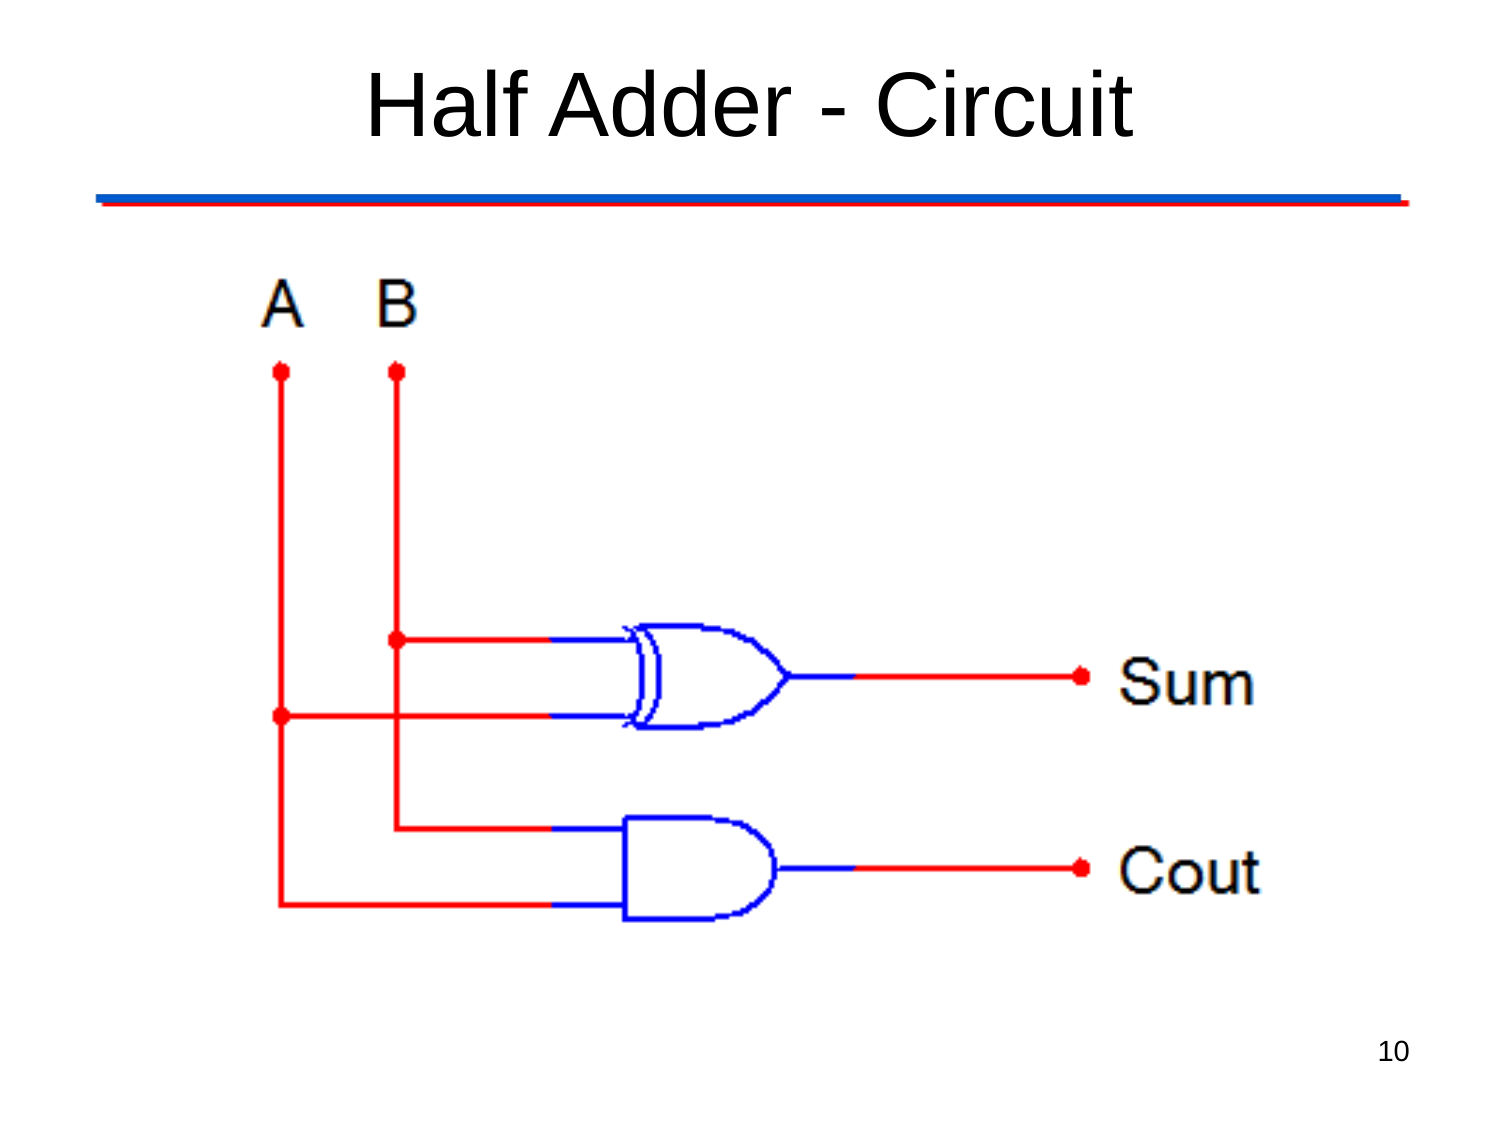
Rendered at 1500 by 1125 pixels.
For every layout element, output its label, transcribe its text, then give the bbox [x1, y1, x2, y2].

picture [91, 200, 1412, 209]
slide_number 10 [1074, 1024, 1426, 1103]
picture [237, 249, 1288, 968]
title Half Adder - Circuit [0, 0, 1500, 200]
